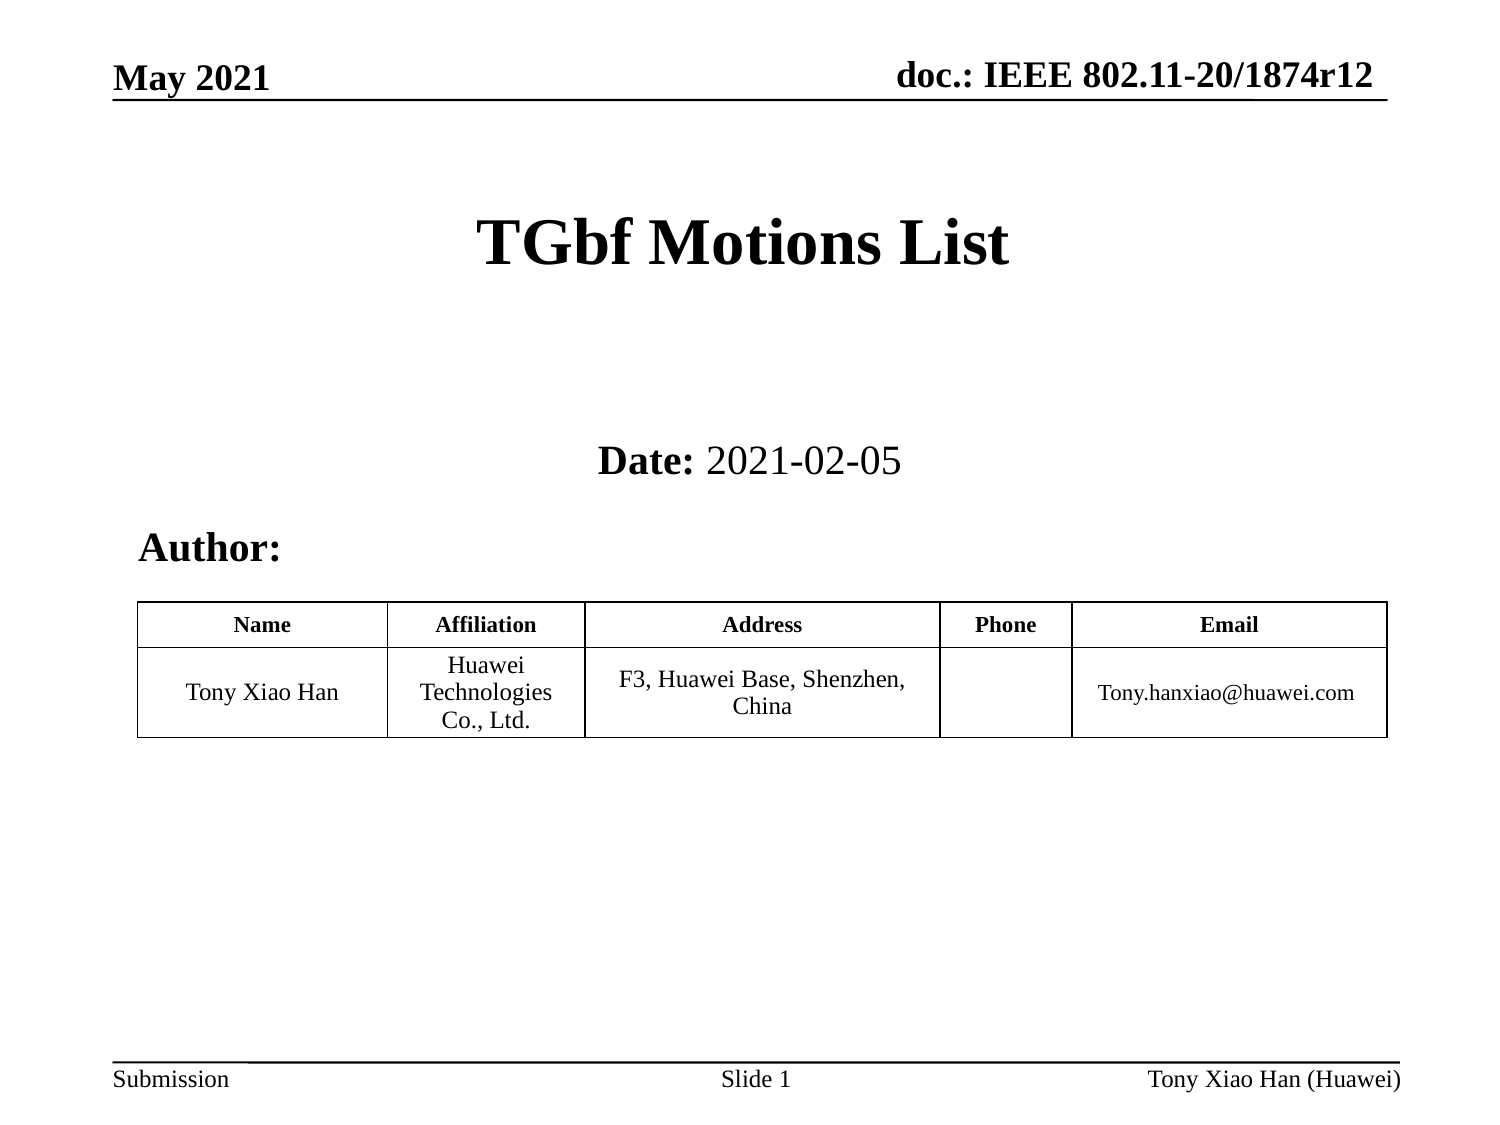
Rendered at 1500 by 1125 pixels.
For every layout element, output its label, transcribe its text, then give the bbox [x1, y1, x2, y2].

table_header Address [586, 603, 939, 647]
footer Tony Xiao Han (Huawei) [987, 1061, 1402, 1093]
table_cell Huawei Technologies Co., Ltd. [388, 648, 584, 737]
list Date: 2021-02-05 [112, 425, 1388, 488]
table_cell Tony.hanxiao@huawei.com [1073, 648, 1386, 737]
table_header Name [138, 603, 387, 647]
table_header Phone [941, 603, 1071, 647]
table_header Affiliation [388, 603, 584, 647]
table_cell Tony Xiao Han [138, 648, 387, 737]
table_cell [941, 648, 1071, 737]
slide_number Slide 1 [712, 1061, 800, 1093]
table_cell F3, Huawei Base, Shenzhen, China [586, 648, 939, 737]
text_box Author: [112, 512, 350, 575]
table_header Email [1073, 603, 1386, 647]
title TGbf Motions List [62, 149, 1425, 325]
